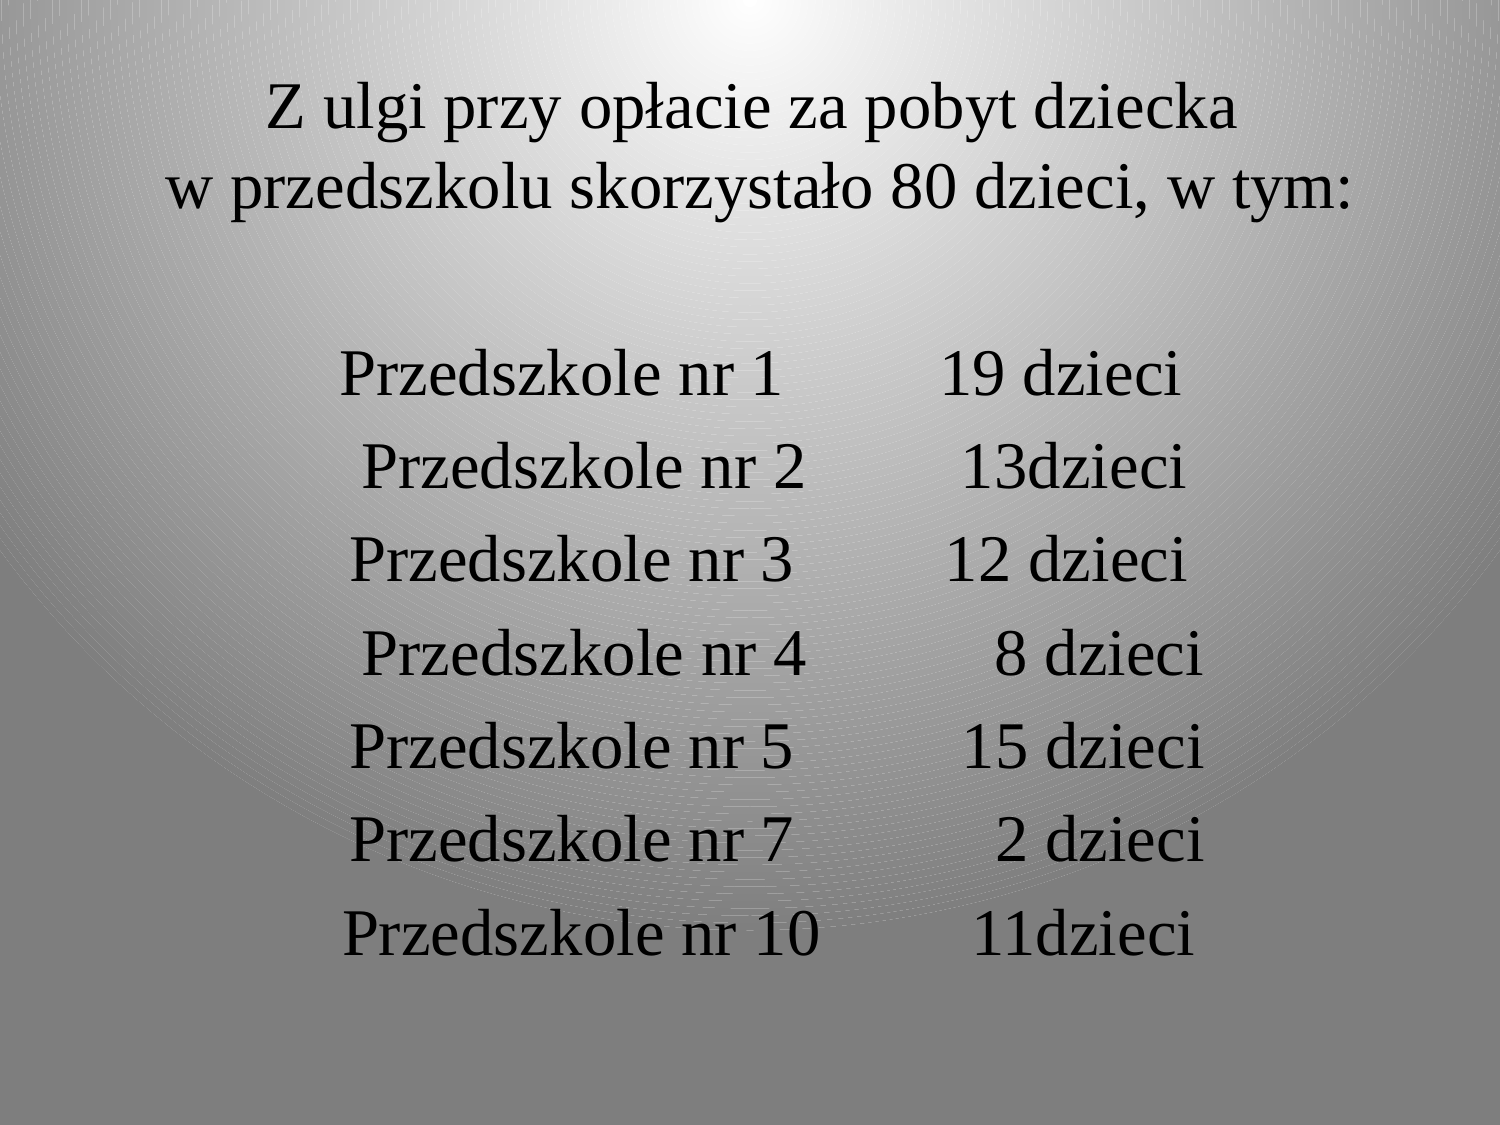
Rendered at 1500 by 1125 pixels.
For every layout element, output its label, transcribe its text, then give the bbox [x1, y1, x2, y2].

list Z ulgi przy opłacie za pobyt dziecka w przedszkolu skorzystało 80 dzieci, w tym: Przedszkole nr 1 19 dzieci Przedszkole nr 2 13dzieci Przedszkole nr 3 12 dzieci Przedszkole nr 4 8 dzieci Przedszkole nr 5 15 dzieci Przedszkole nr 7 2 dzieci Przedszkole nr 10 11dzieci [75, 54, 1447, 1005]
